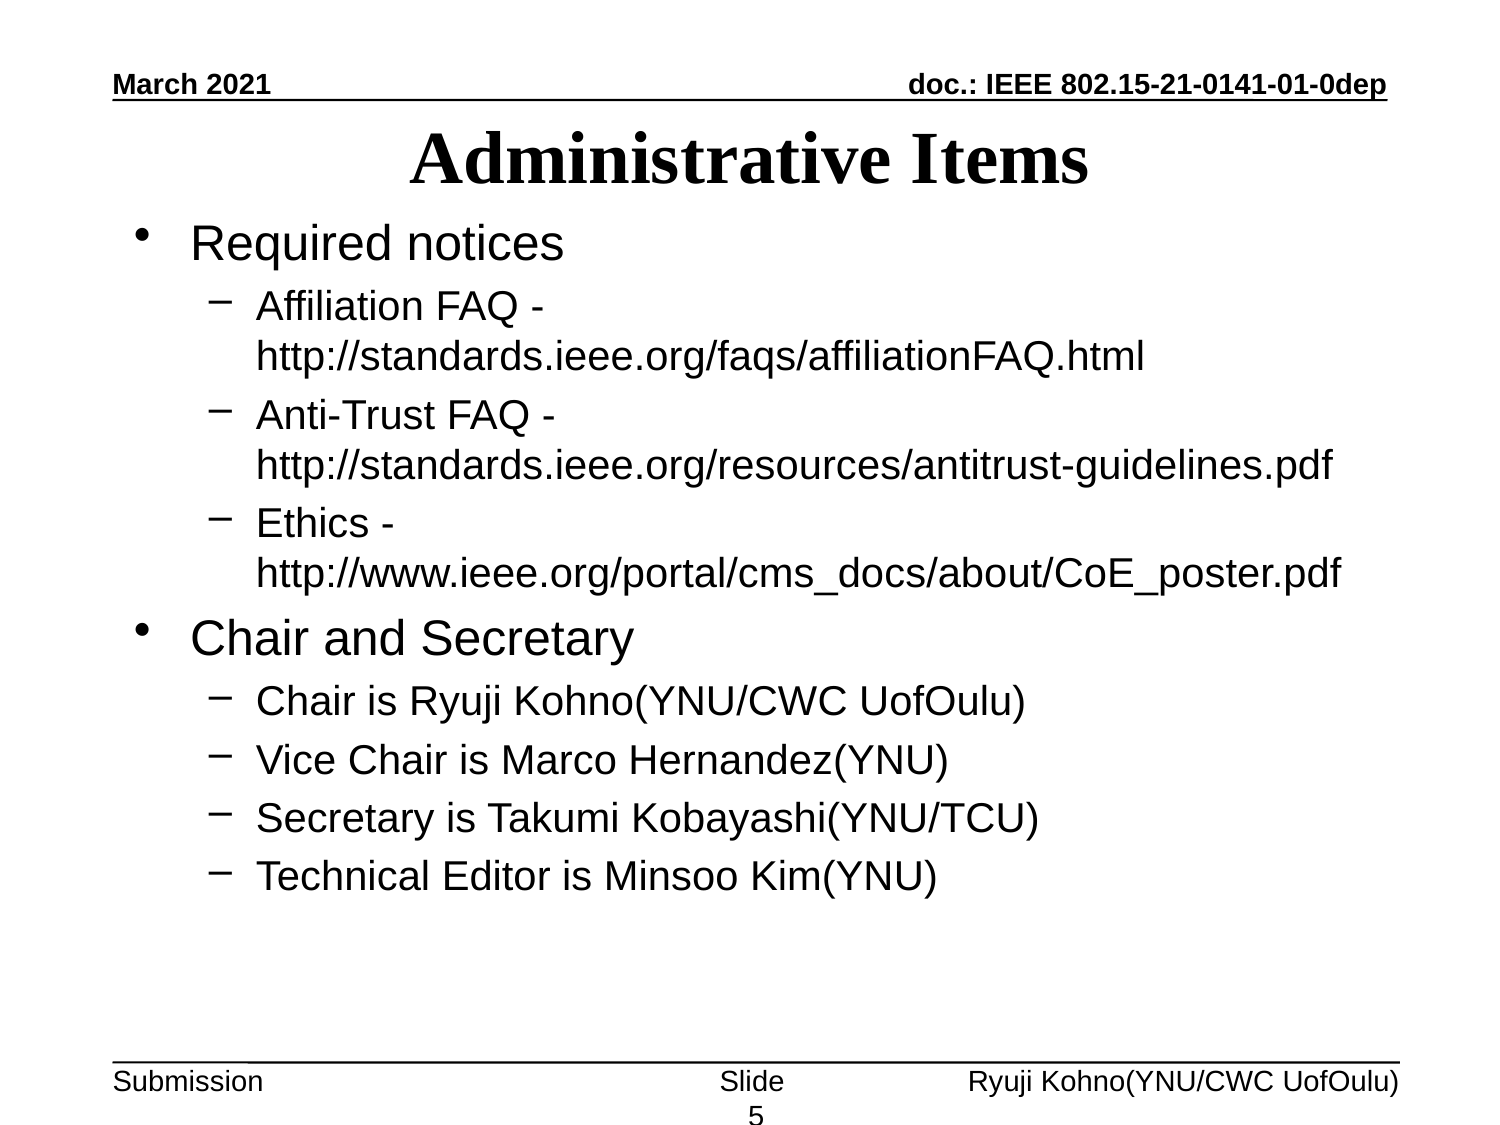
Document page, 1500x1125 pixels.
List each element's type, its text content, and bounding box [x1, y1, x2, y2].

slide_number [112, 0, 375, 100]
list Required notices Affiliation FAQ - http://standards.ieee.org/faqs/affiliationFAQ.html Anti-Trust FAQ - http://standards.ieee.org/resources/antitrust-guidelines.pdf Ethics - http://www.ieee.org/portal/cms_docs/about/CoE_poster.pdf Chair and Secretary Chair is Ryuji Kohno(YNU/CWC UofOulu) Vice Chair is Marco Hernandez(YNU) Secretary is Takumi Kobayashi(YNU/TCU) Technical Editor is Minsoo Kim(YNU) [118, 203, 1394, 1009]
slide_number Slide 5 [712, 1062, 800, 1093]
title Administrative Items [112, 66, 1388, 242]
